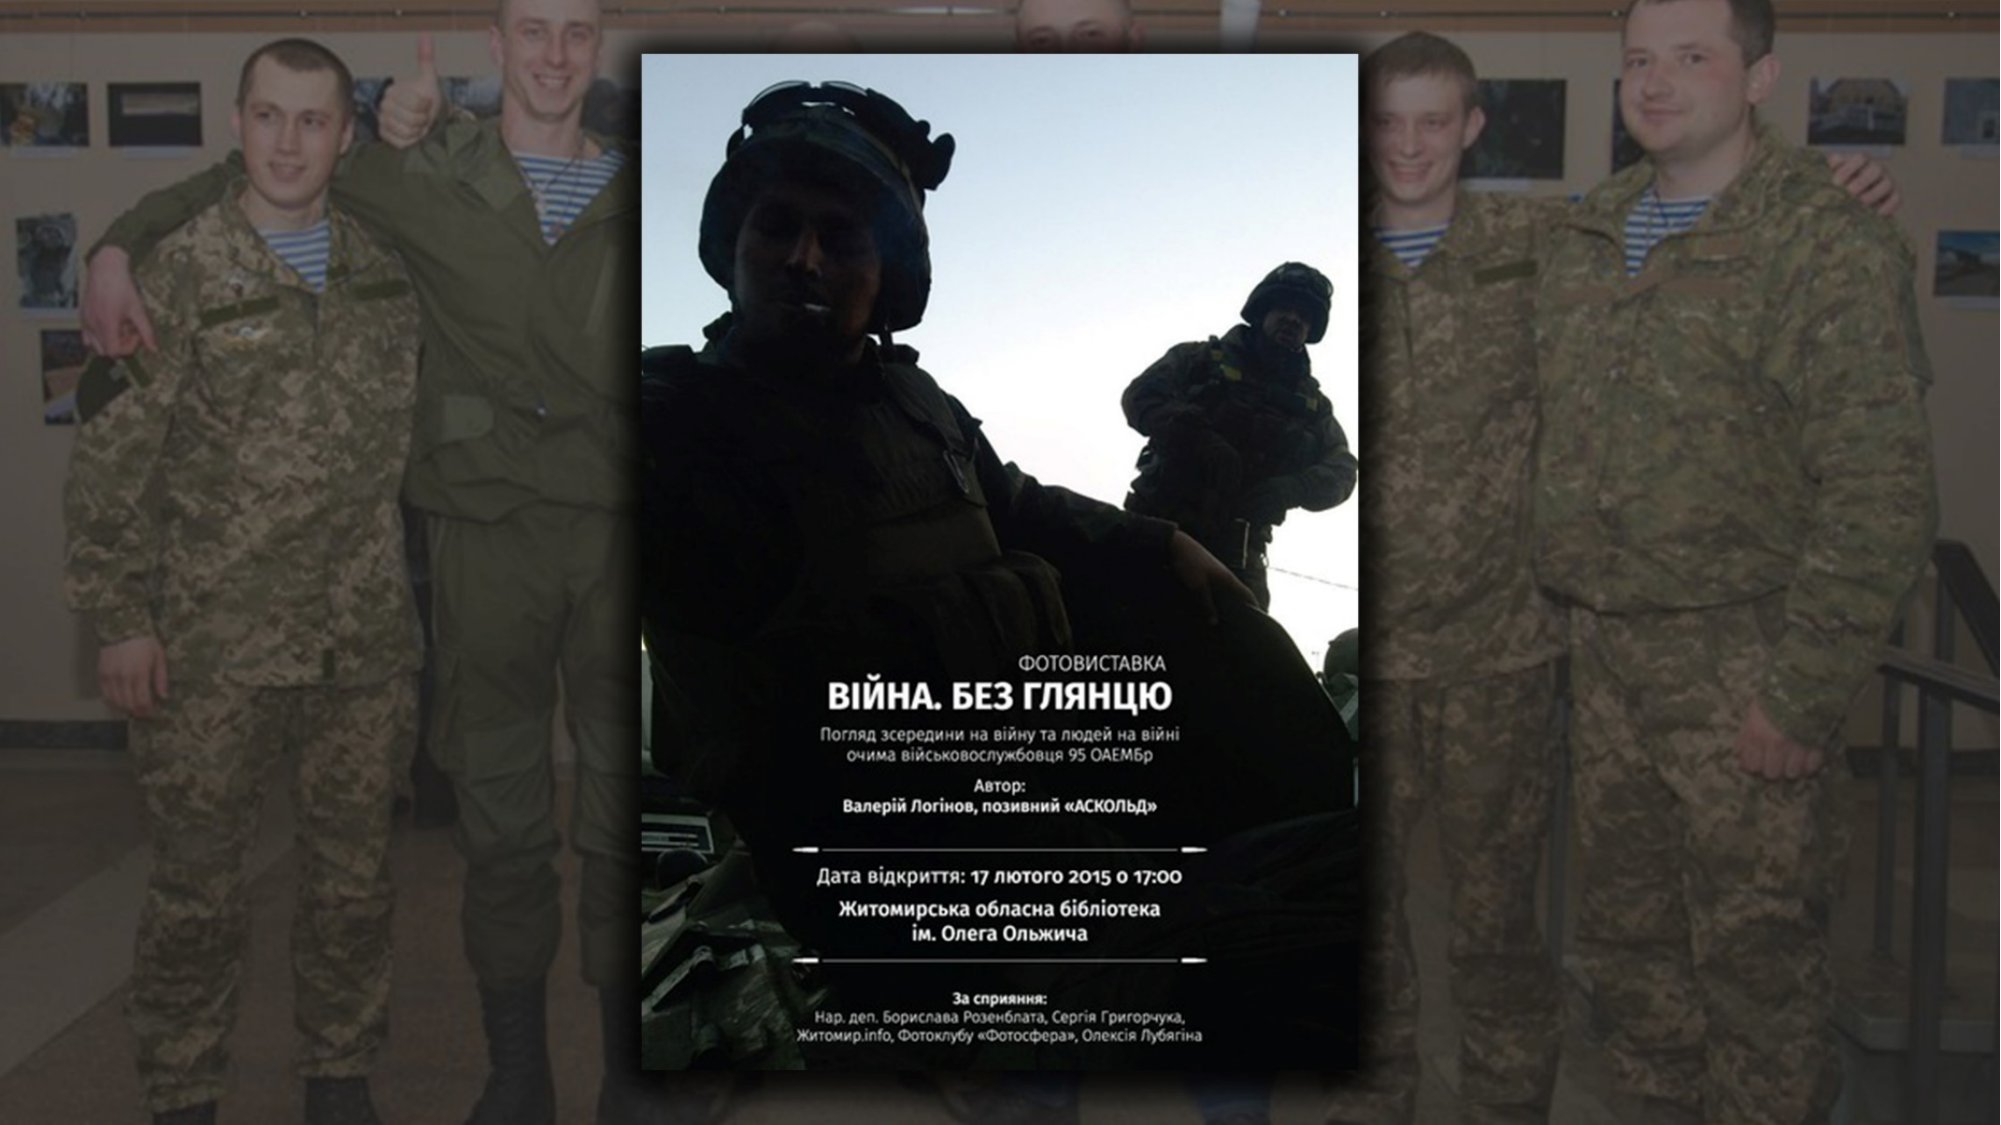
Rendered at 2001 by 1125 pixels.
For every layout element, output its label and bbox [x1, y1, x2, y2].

list [0, 0, 2000, 1125]
